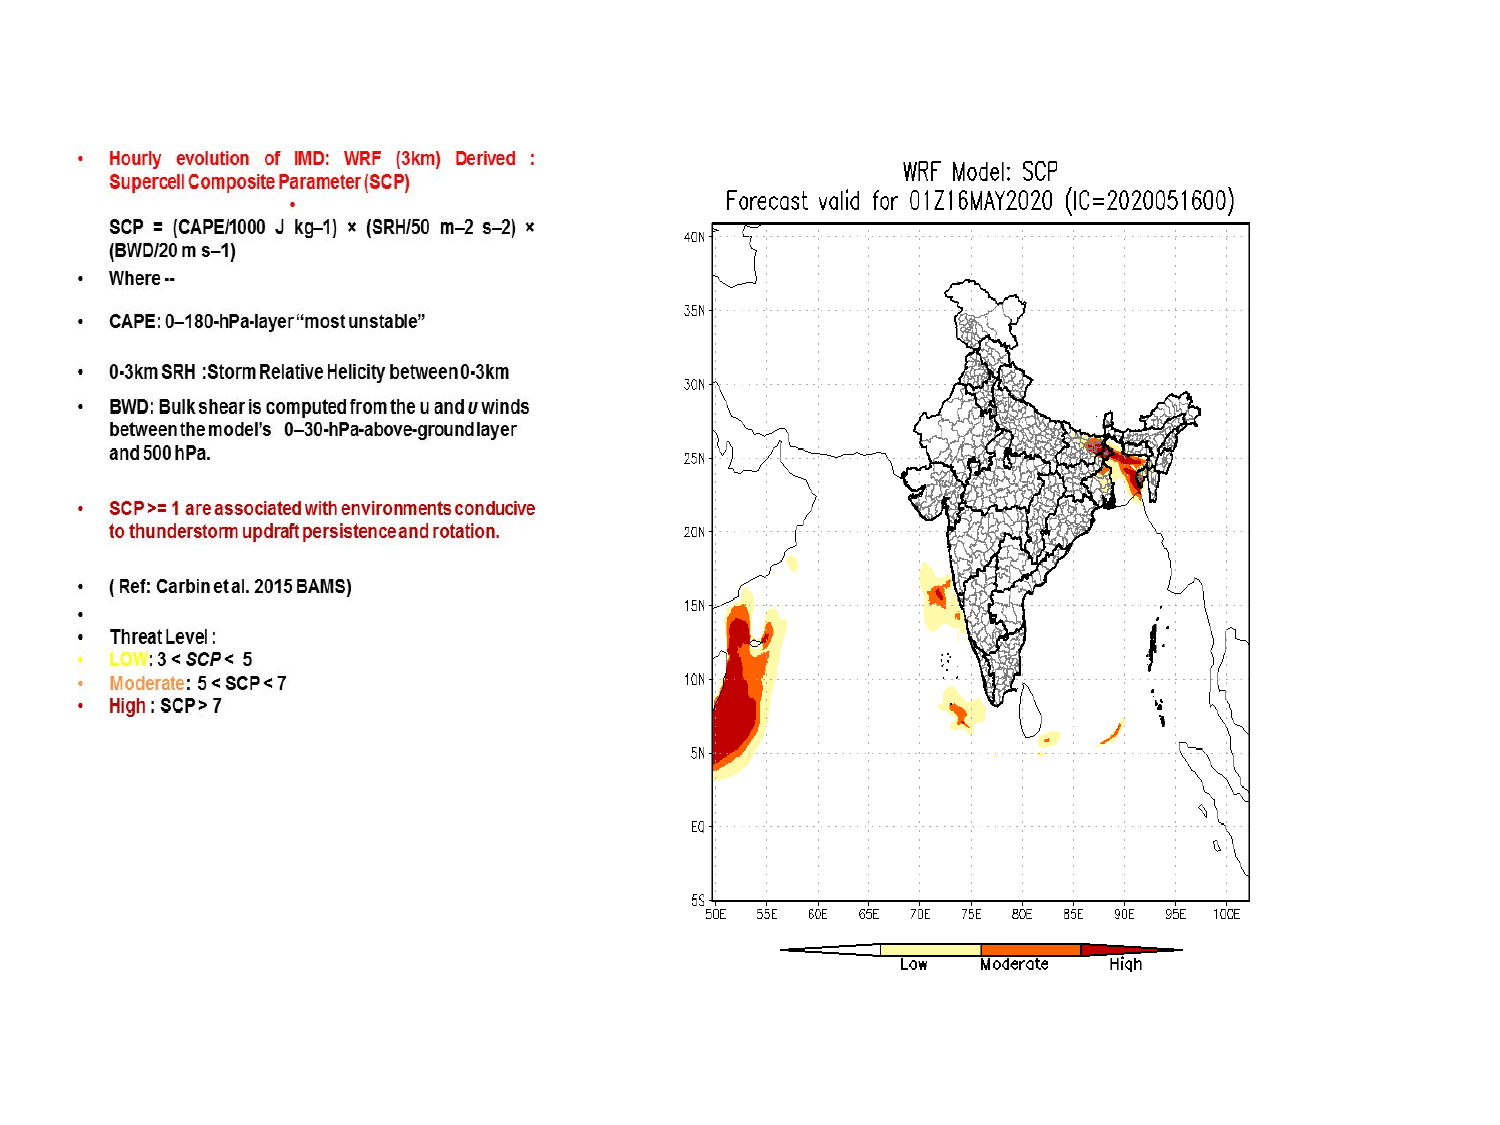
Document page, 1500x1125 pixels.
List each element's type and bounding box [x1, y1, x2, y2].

picture [74, 149, 1426, 976]
